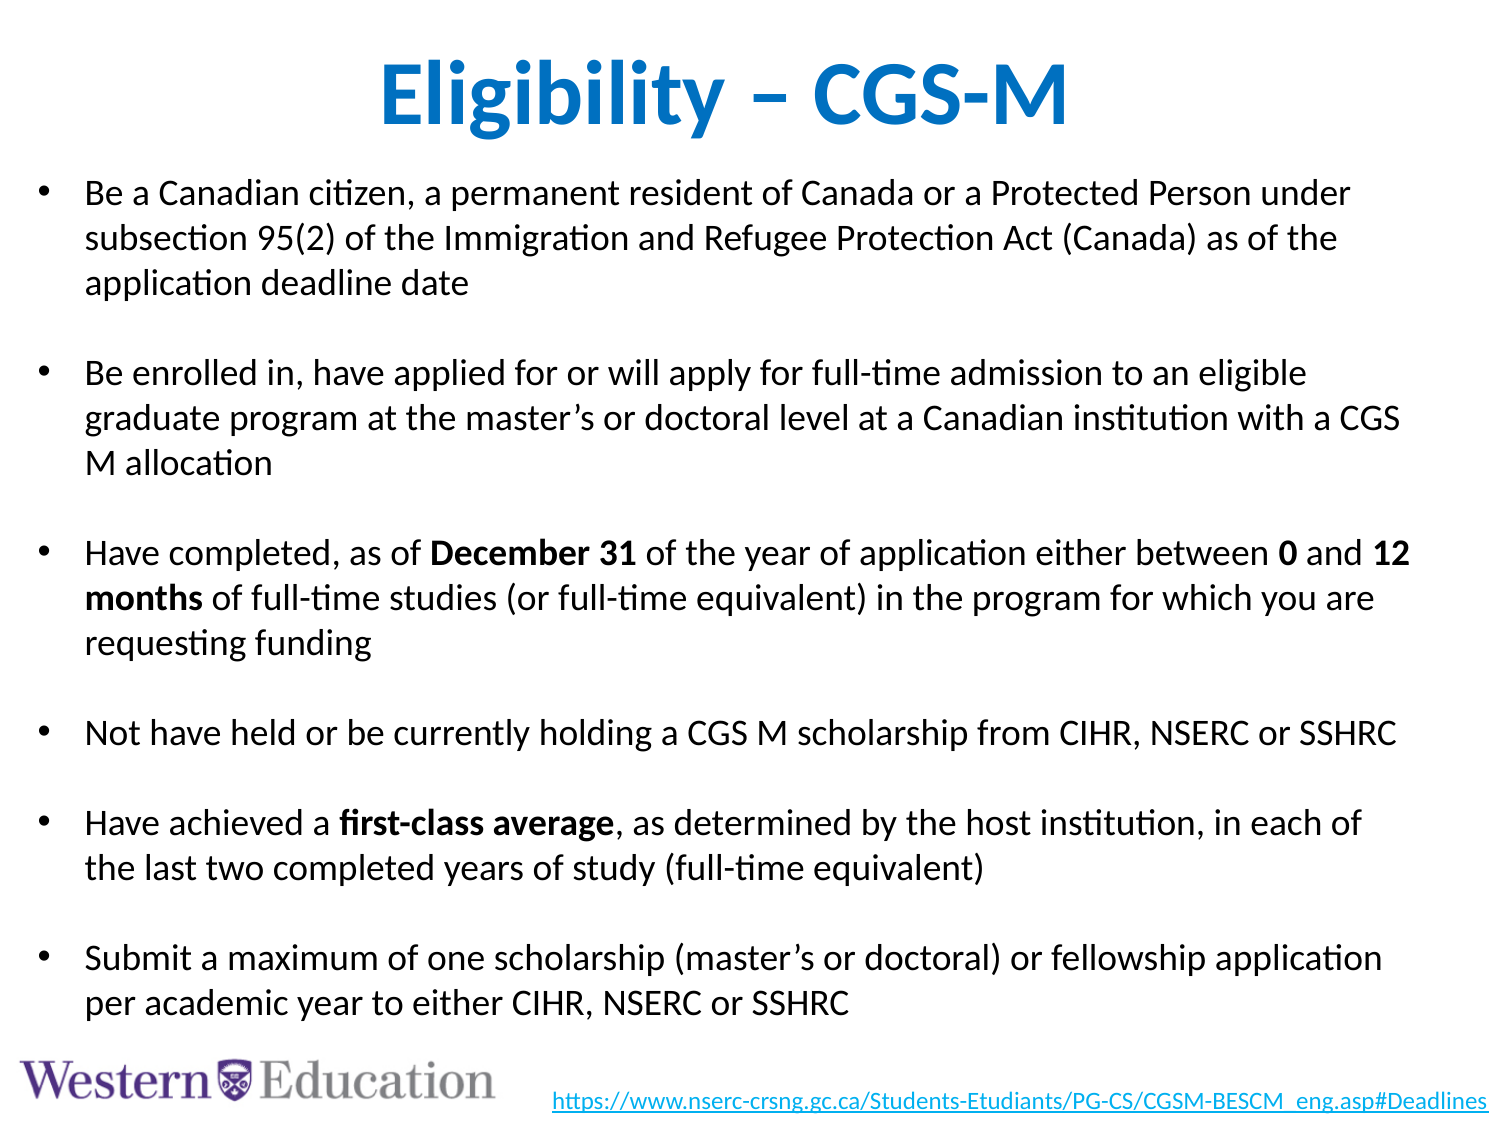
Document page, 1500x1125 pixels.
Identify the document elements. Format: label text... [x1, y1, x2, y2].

text_box Be a Canadian citizen, a permanent resident of Canada or a Protected Person under subsection 95(2) of the Immigration and Refugee Protection Act (Canada) as of the application deadline date Be enrolled in, have applied for or will apply for full-time admission to an eligible graduate program at the master’s or doctoral level at a Canadian institution with a CGS M allocation Have completed, as of December 31 of the year of application either between 0 and 12 months of full-time studies (or full-time equivalent) in the program for which you are requesting funding Not have held or be currently holding a CGS M scholarship from CIHR, NSERC or SSHRC Have achieved a first-class average, as determined by the host institution, in each of the last two completed years of study (full-time equivalent) Submit a maximum of one scholarship (master’s or doctoral) or fellowship application per academic year to either CIHR, NSERC or SSHRC [22, 160, 1429, 1031]
text_box Eligibility – CGS-M [29, 24, 1422, 160]
picture [0, 1046, 524, 1125]
text_box https://www.nserc-crsng.gc.ca/Students-Etudiants/PG-CS/CGSM-BESCM_eng.asp#Deadlines [537, 1077, 1500, 1122]
